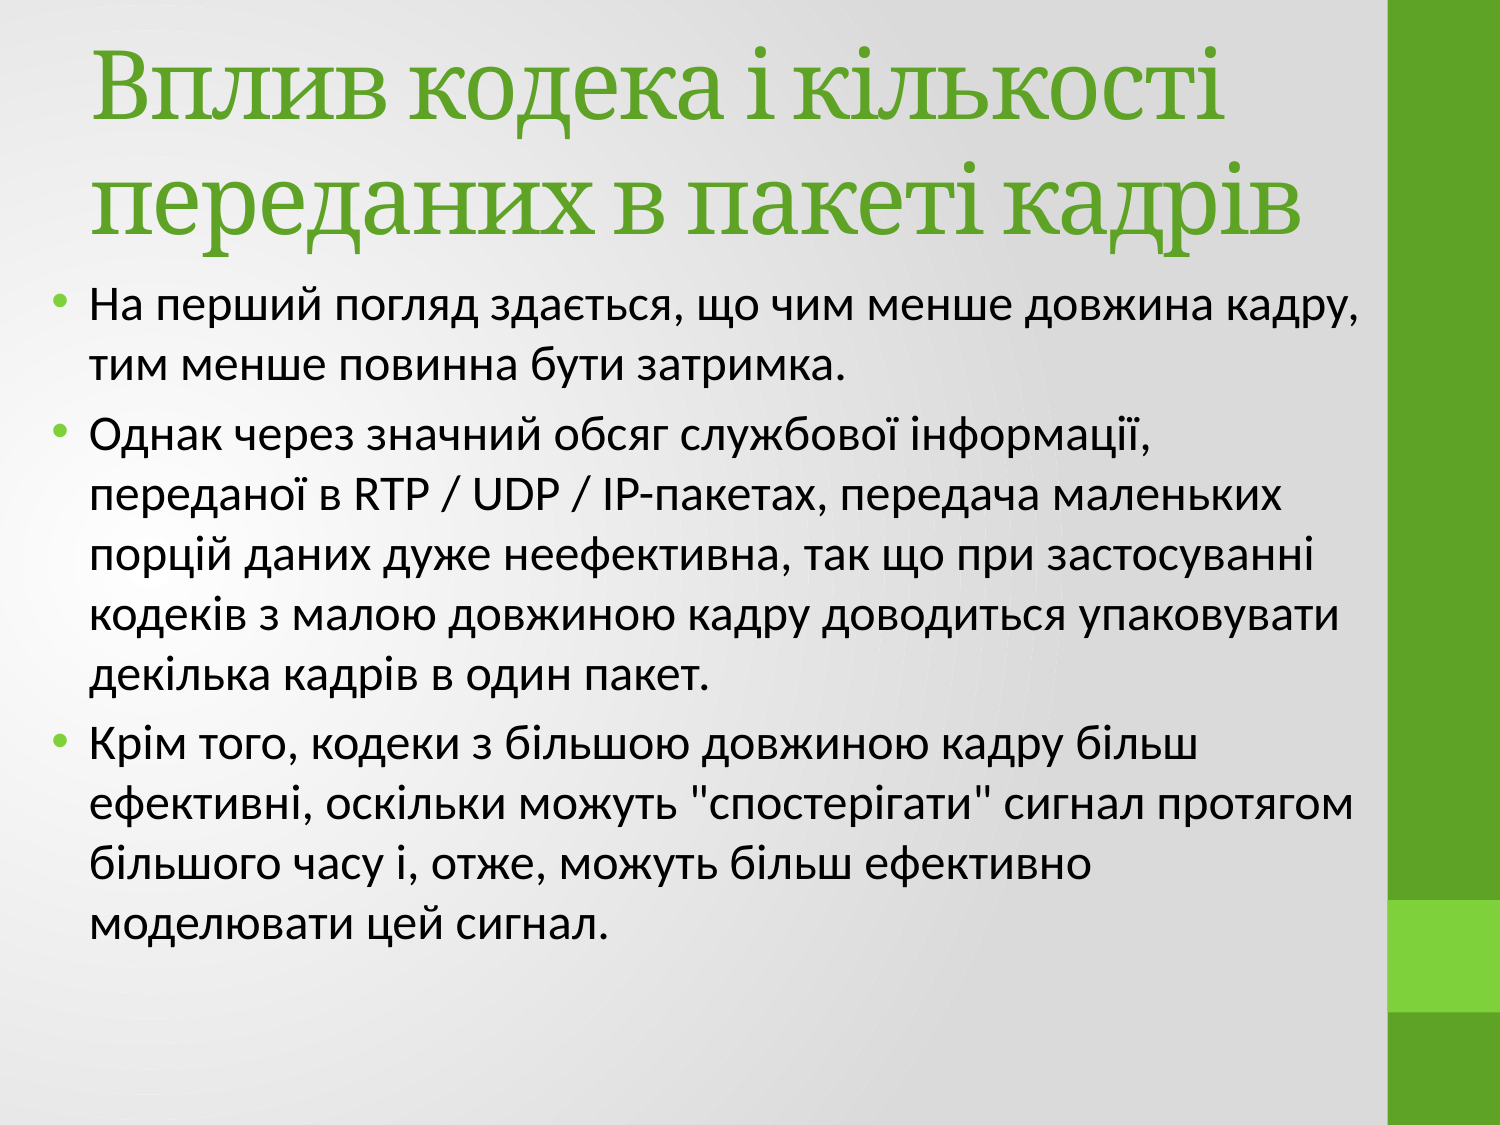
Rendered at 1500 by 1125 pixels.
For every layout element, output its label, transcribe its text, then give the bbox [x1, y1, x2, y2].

list На перший погляд здається, що чим менше довжина кадру, тим менше повинна бути затримка. Однак через значний обсяг службової інформації, переданої в RTP / UDP / IP-пакетах, передача маленьких порцій даних дуже неефективна, так що при застосуванні кодеків з малою довжиною кадру доводиться упаковувати декілька кадрів в один пакет. Крім того, кодеки з більшою довжиною кадру більш ефективні, оскільки можуть "спостерігати" сигнал протягом більшого часу і, отже, можуть більш ефективно моделювати цей сигнал. [17, 262, 1377, 1106]
title Вплив кодека і кількості переданих в пакеті кадрів [75, 45, 1325, 233]
